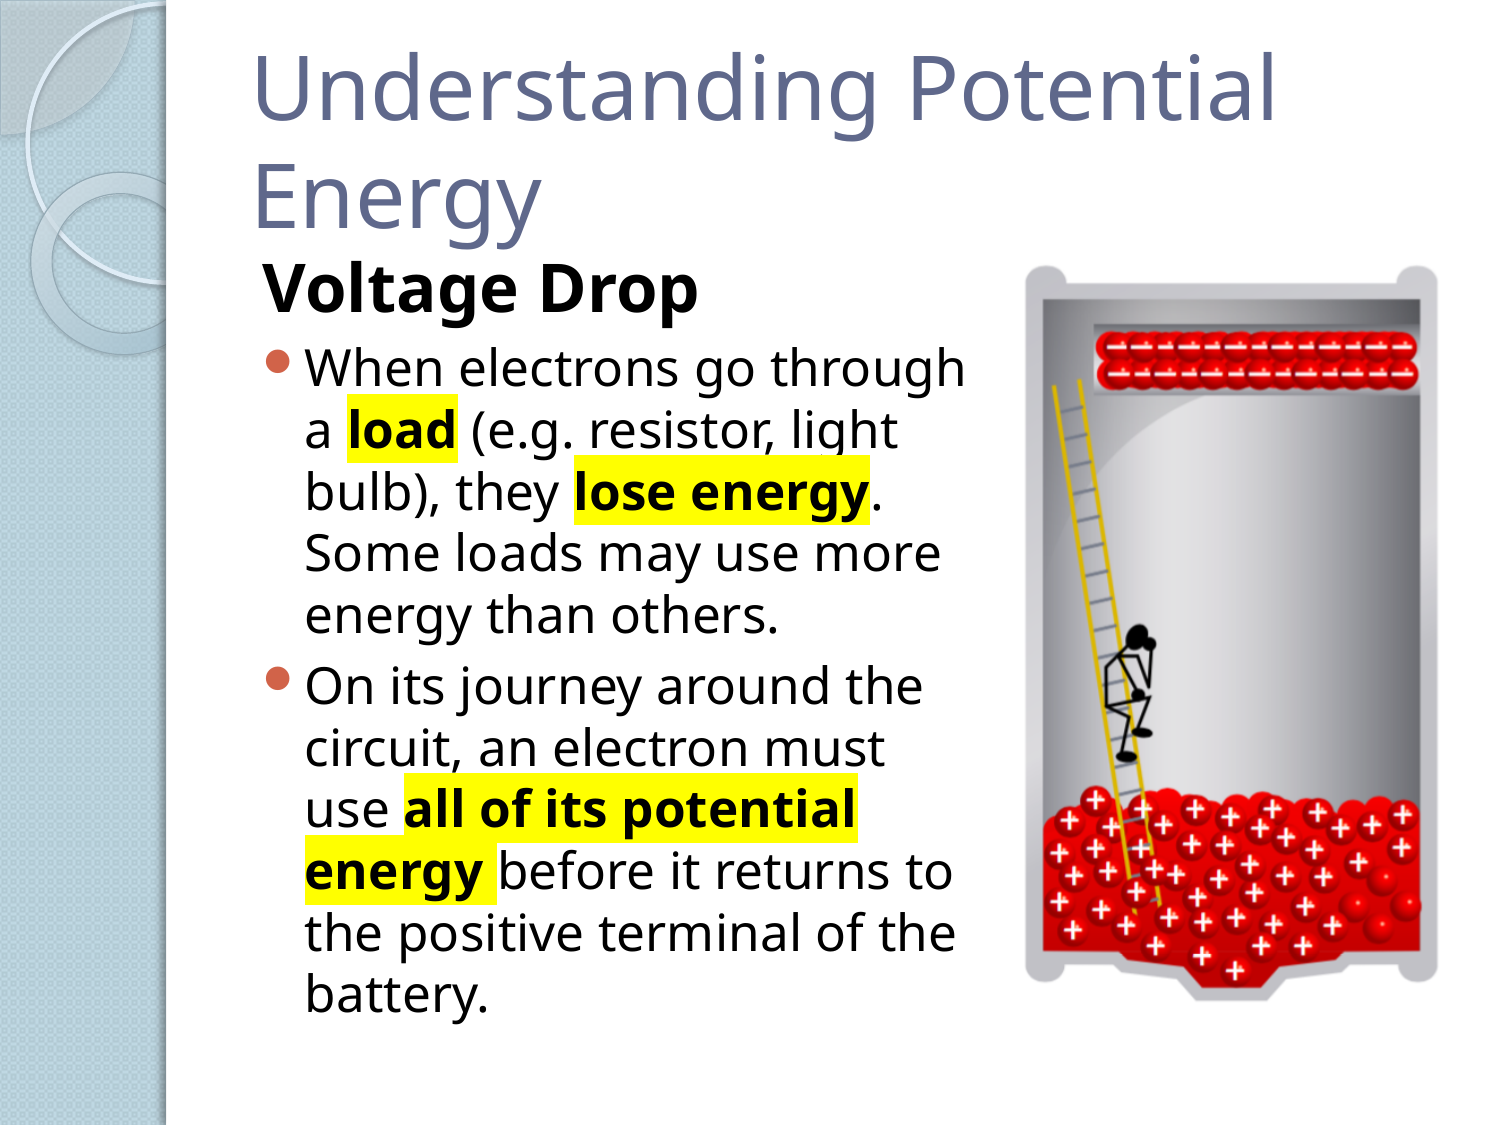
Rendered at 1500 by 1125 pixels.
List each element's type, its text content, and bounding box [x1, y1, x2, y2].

title Understanding Potential Energy [235, 45, 1466, 233]
picture [994, 255, 1466, 1006]
list Voltage Drop When electrons go through a load (e.g. resistor, light bulb), they lose energy. Some loads may use more energy than others. On its journey around the circuit, an electron must use all of its potential energy before it returns to the positive terminal of the battery. [235, 237, 987, 1094]
